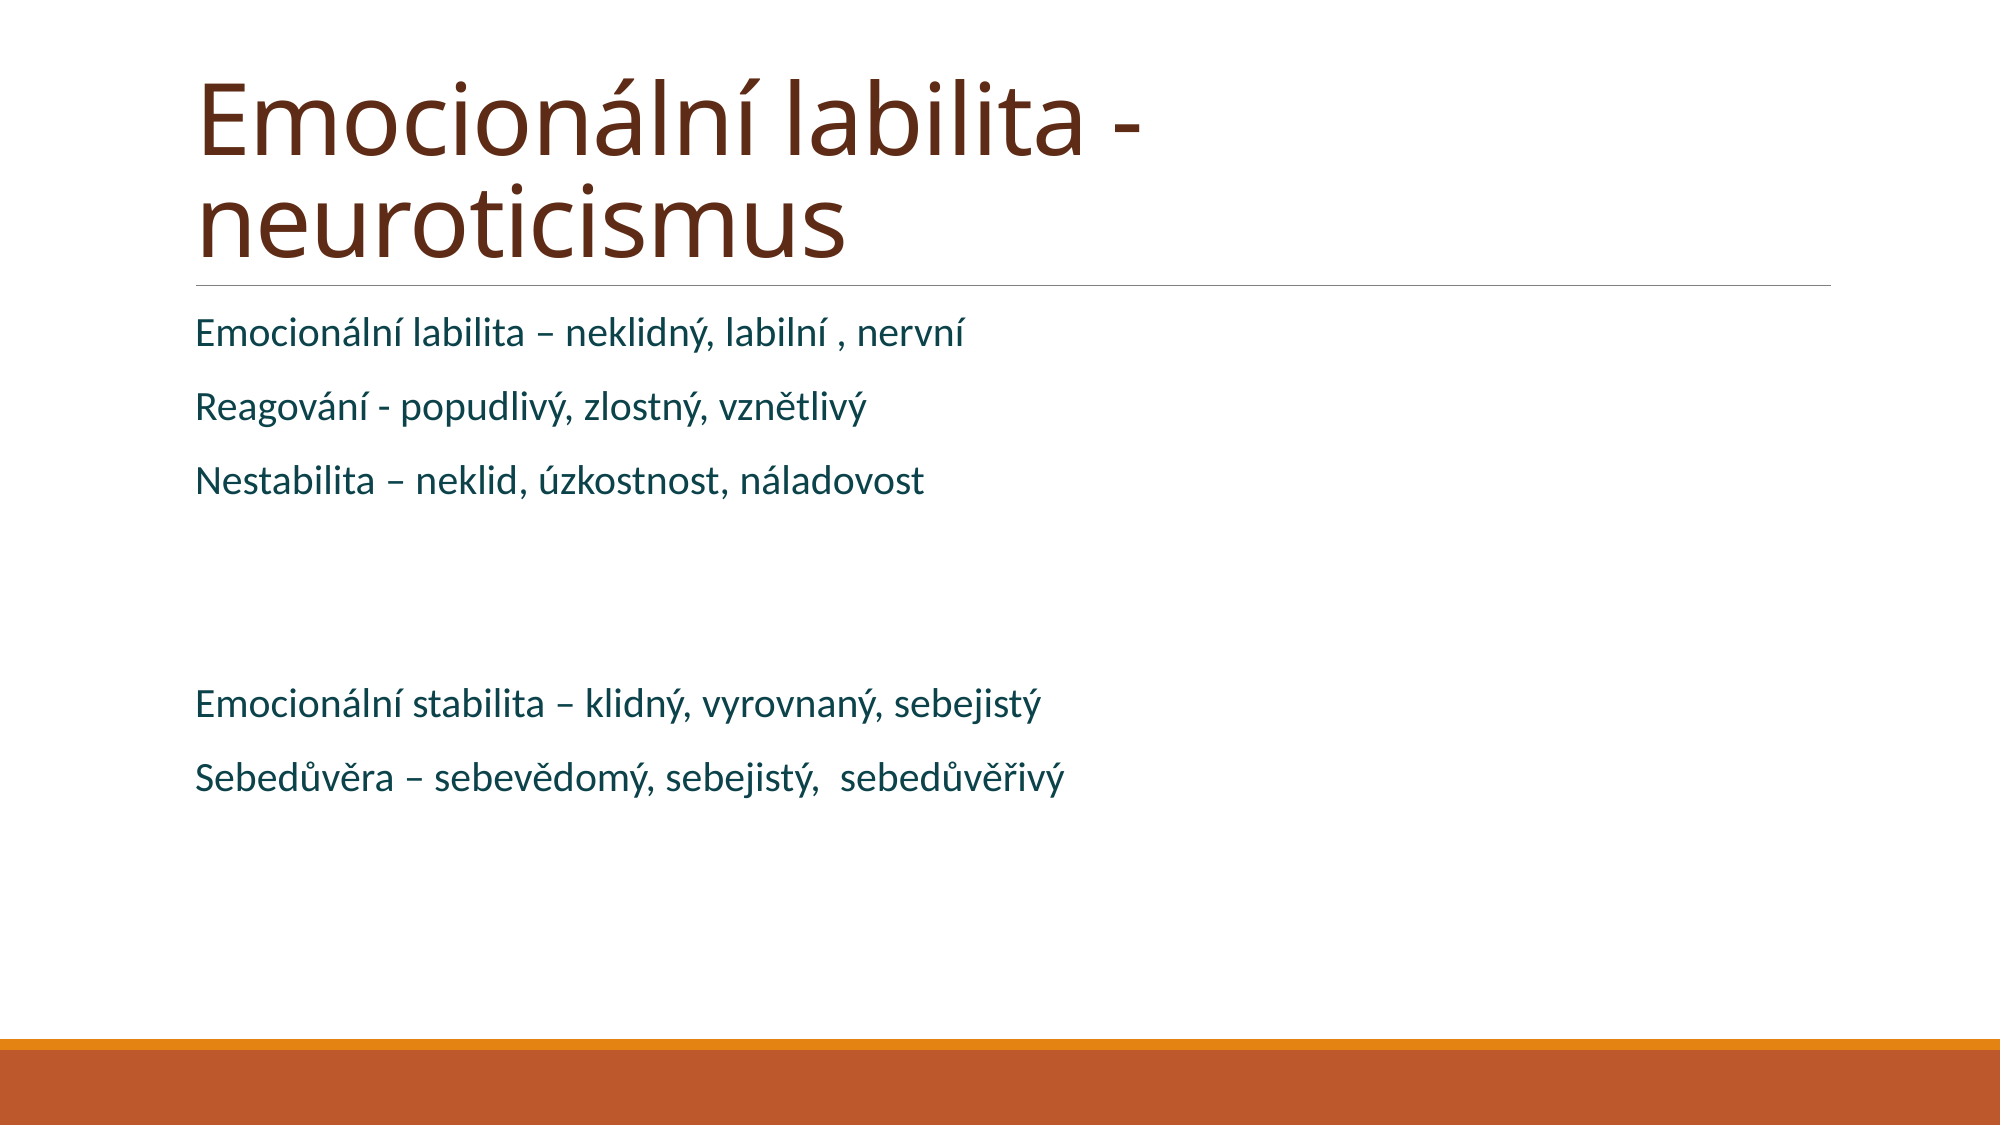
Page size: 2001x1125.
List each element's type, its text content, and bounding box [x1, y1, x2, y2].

title Emocionální labilita - neuroticismus [180, 47, 1830, 285]
list Emocionální labilita – neklidný, labilní , nervní Reagování - popudlivý, zlostný, vznětlivý Nestabilita – neklid, úzkostnost, náladovost Emocionální stabilita – klidný, vyrovnaný, sebejistý Sebedůvěra – sebevědomý, sebejistý, sebedůvěřivý [180, 302, 1830, 963]
